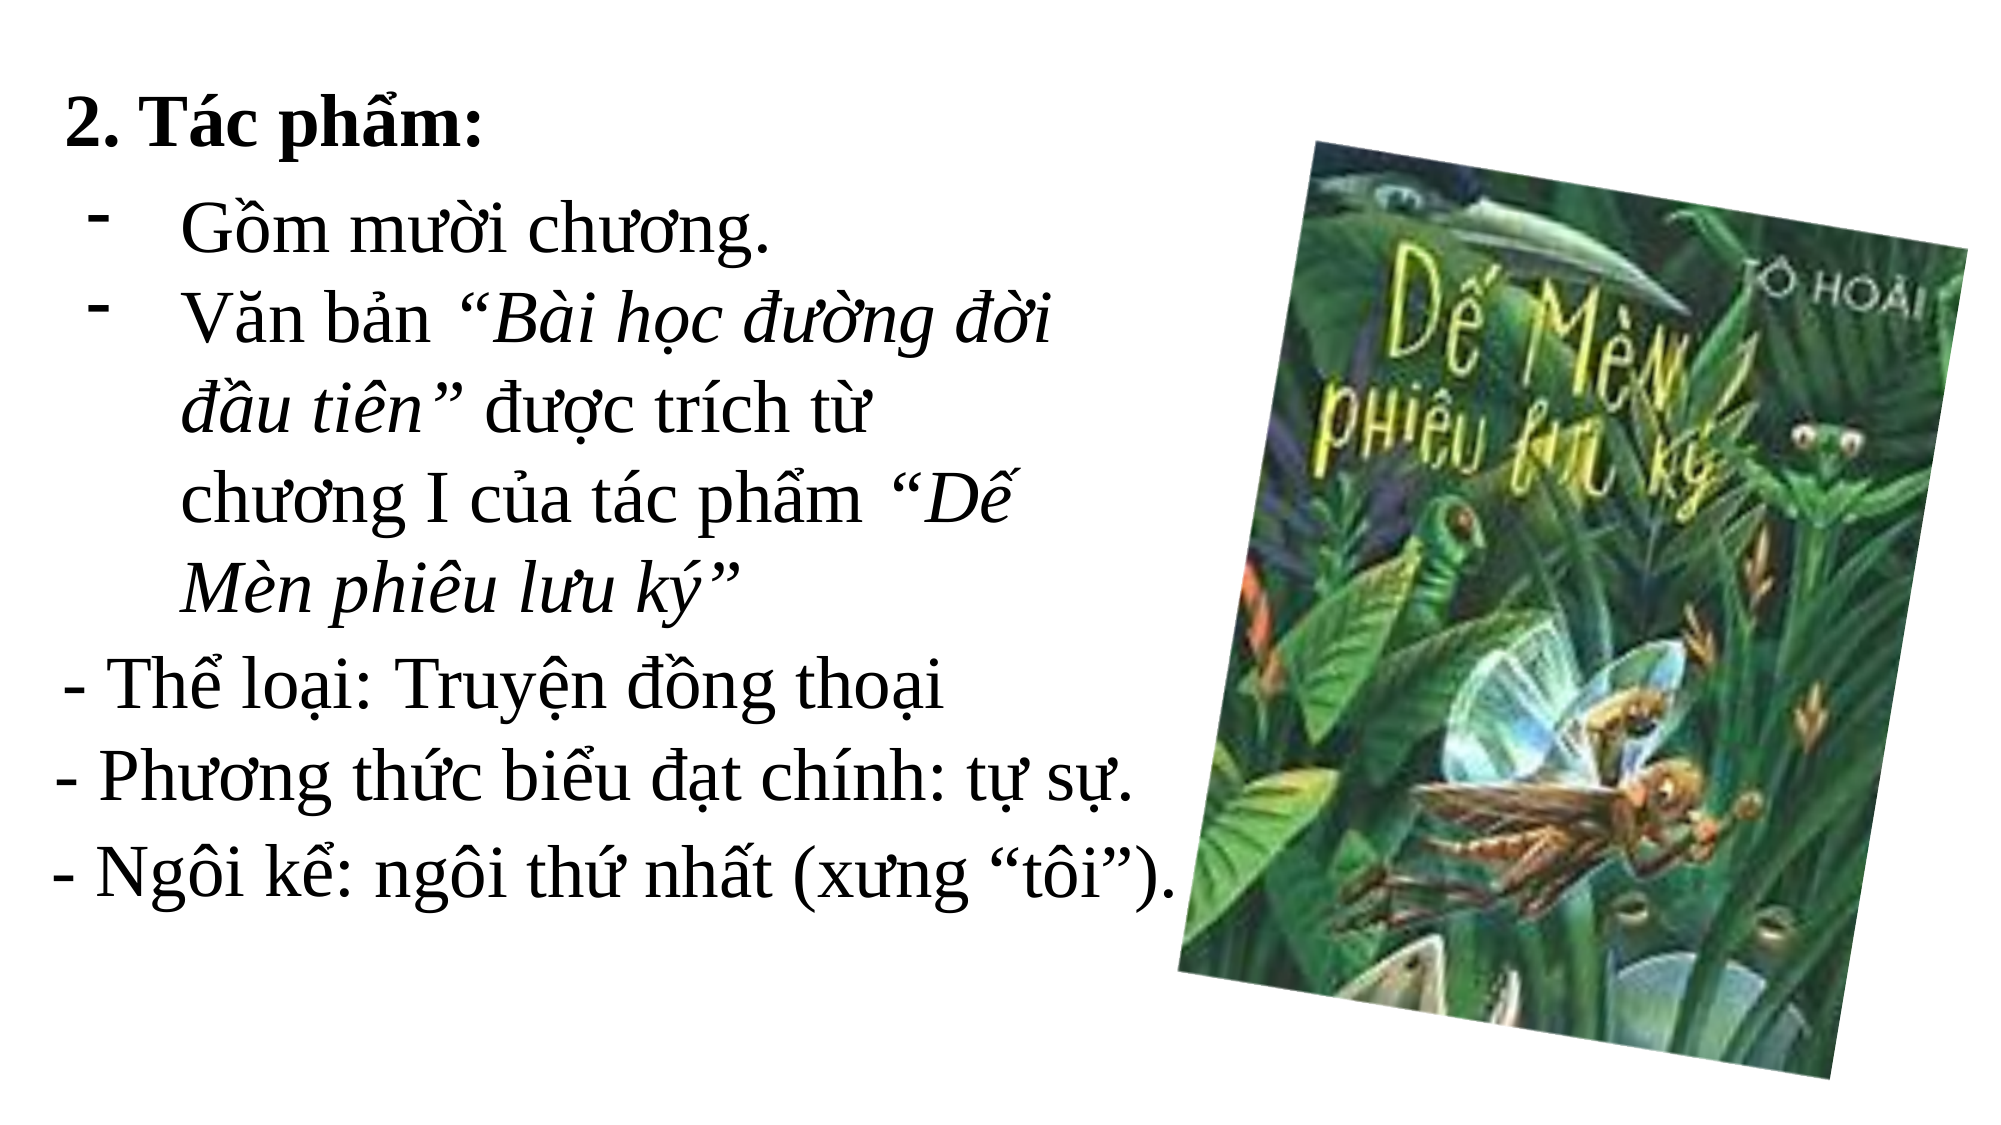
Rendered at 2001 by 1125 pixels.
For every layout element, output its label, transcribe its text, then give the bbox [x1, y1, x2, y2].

text_box 2. Tác phẩm: [50, 64, 502, 169]
text_box ngôi thứ nhất (xưng “tôi”). [360, 814, 1195, 920]
text_box - Thể loại: [47, 625, 379, 717]
text_box - Ngôi kể: [37, 814, 360, 919]
text_box Truyện đồng thoại [379, 625, 961, 717]
text_box Gồm mười chương. Văn bản “Bài học đường đời đầu tiên” được trích từ chương I của tác phẩm “Dế Mèn phiêu lưu ký” [71, 170, 1110, 635]
text_box - Phương thức biểu đạt chính: tự sự. [40, 717, 1156, 814]
picture [1180, 143, 1968, 1078]
